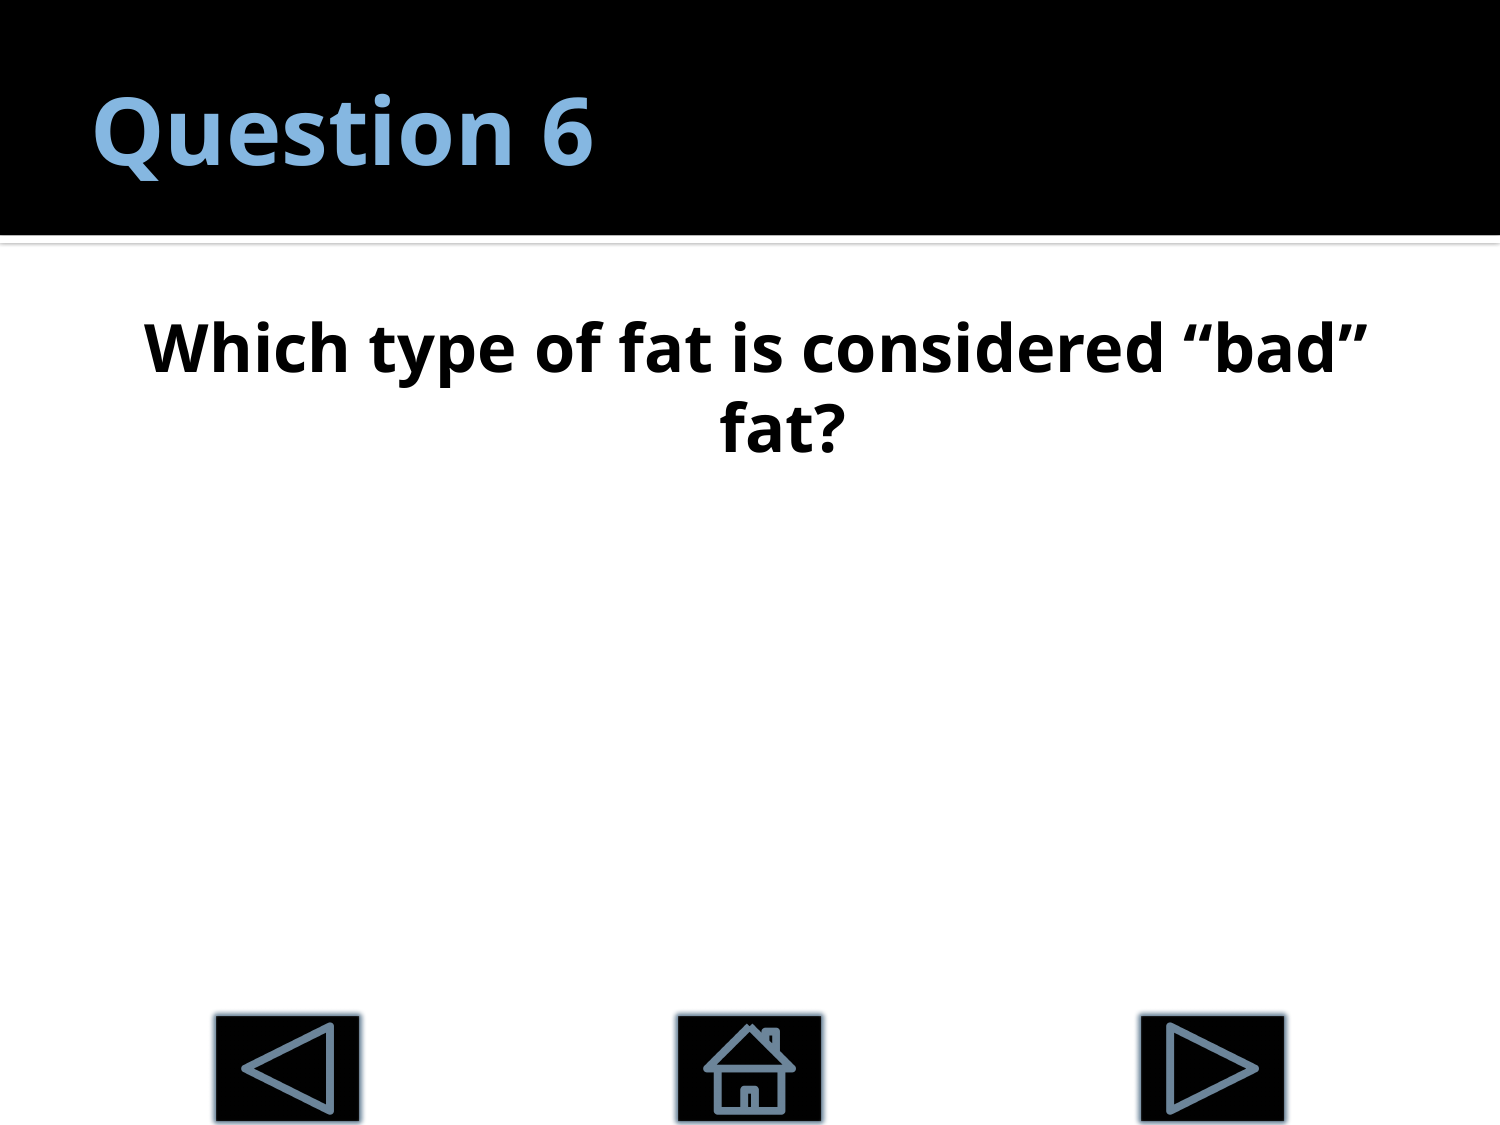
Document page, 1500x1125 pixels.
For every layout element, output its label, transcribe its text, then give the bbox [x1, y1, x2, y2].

title Question 6 [75, 25, 1425, 231]
text_box [1138, 1013, 1287, 1120]
text_box [215, 1015, 360, 1120]
text_box [677, 1015, 823, 1120]
text_box [674, 1012, 826, 1050]
list Which type of fat is considered “bad” fat? [75, 291, 1425, 1050]
